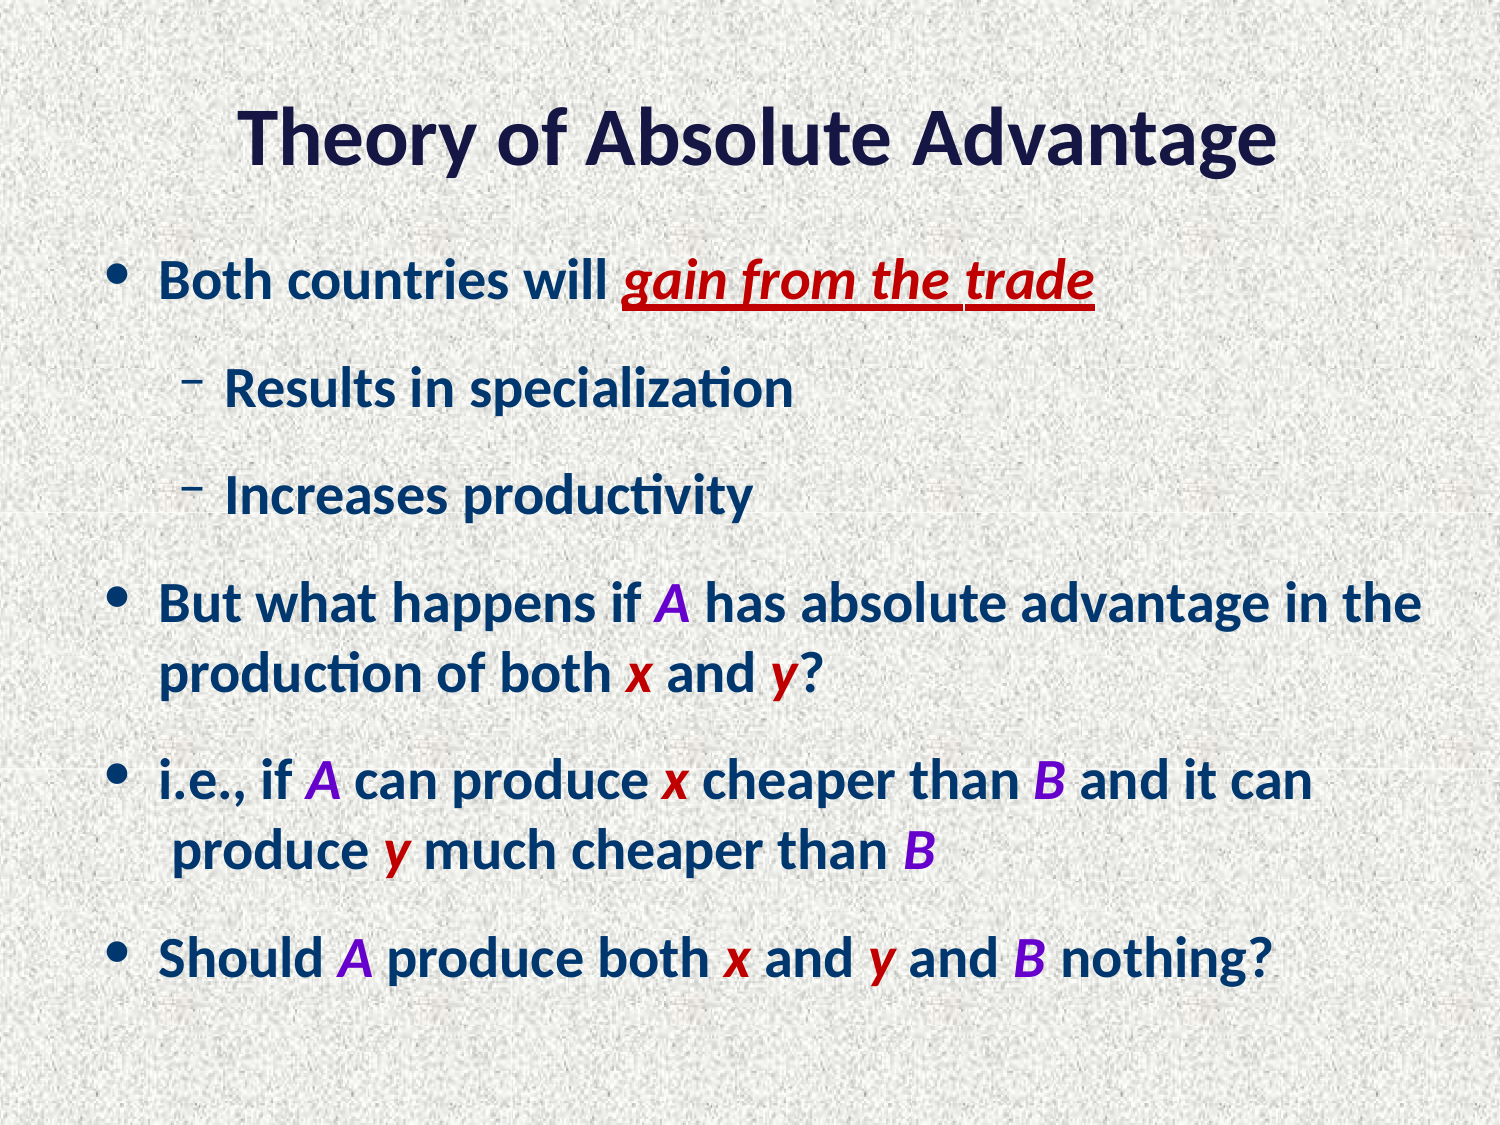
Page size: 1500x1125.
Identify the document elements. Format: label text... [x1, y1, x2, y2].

text_box Both countries will gain from the trade Results in specialization Increases productivity But what happens if A has absolute advantage in the production of both x and y? i.e., if A can produce x cheaper than B and it can produce y much cheaper than B Should A produce both x and y and B nothing? [100, 201, 1438, 989]
text_box [0, 0, 1500, 1125]
title Theory of Absolute Advantage [235, 80, 1290, 201]
